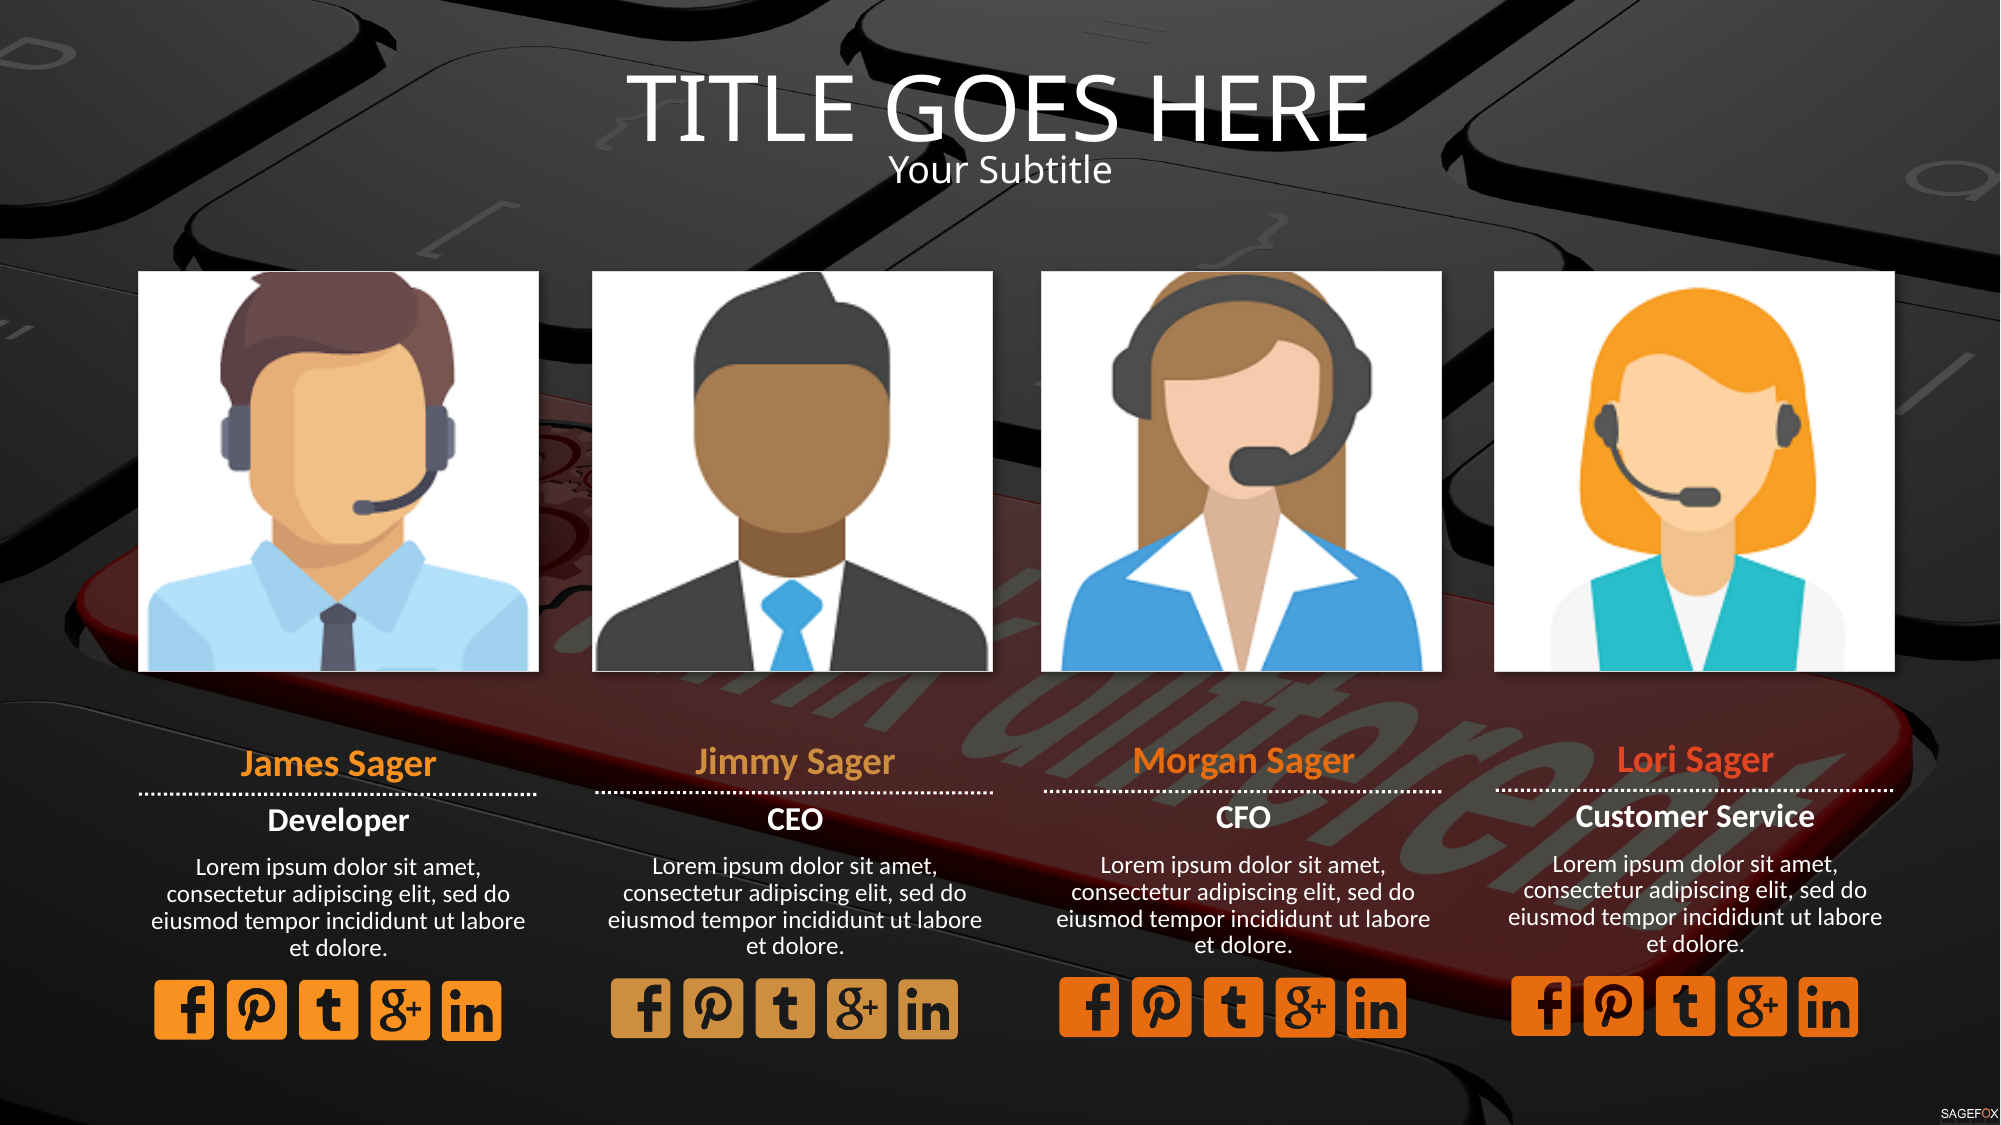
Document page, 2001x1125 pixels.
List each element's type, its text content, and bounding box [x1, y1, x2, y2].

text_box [548, 42, 1452, 199]
text_box CFO [1068, 797, 1419, 840]
text_box [1494, 271, 1896, 673]
text_box Morgan Sager [1068, 739, 1419, 782]
text_box Lorem ipsum dolor sit amet, consectetur adipiscing elit, sed do eiusmod tempor incididunt ut labore et dolore. [1043, 851, 1444, 965]
text_box Lorem ipsum dolor sit amet, consectetur adipiscing elit, sed do eiusmod tempor incididunt ut labore et dolore. [595, 852, 996, 966]
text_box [1059, 977, 1407, 1039]
text_box Lorem ipsum dolor sit amet, consectetur adipiscing elit, sed do eiusmod tempor incididunt ut labore et dolore. [1495, 850, 1896, 964]
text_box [1511, 976, 1859, 1038]
text_box [1040, 270, 1442, 672]
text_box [610, 978, 958, 1040]
text_box Developer [163, 799, 514, 842]
text_box Customer Service [1520, 796, 1871, 839]
picture [0, 0, 2001, 1125]
text_box Lorem ipsum dolor sit amet, consectetur adipiscing elit, sed do eiusmod tempor incididunt ut labore et dolore. [138, 854, 539, 968]
text_box Lori Sager [1520, 738, 1871, 781]
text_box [154, 979, 502, 1041]
text_box James Sager [163, 742, 514, 785]
text_box [591, 270, 993, 672]
text_box [138, 270, 540, 672]
text_box Jimmy Sager [620, 740, 971, 784]
text_box CEO [620, 798, 971, 841]
